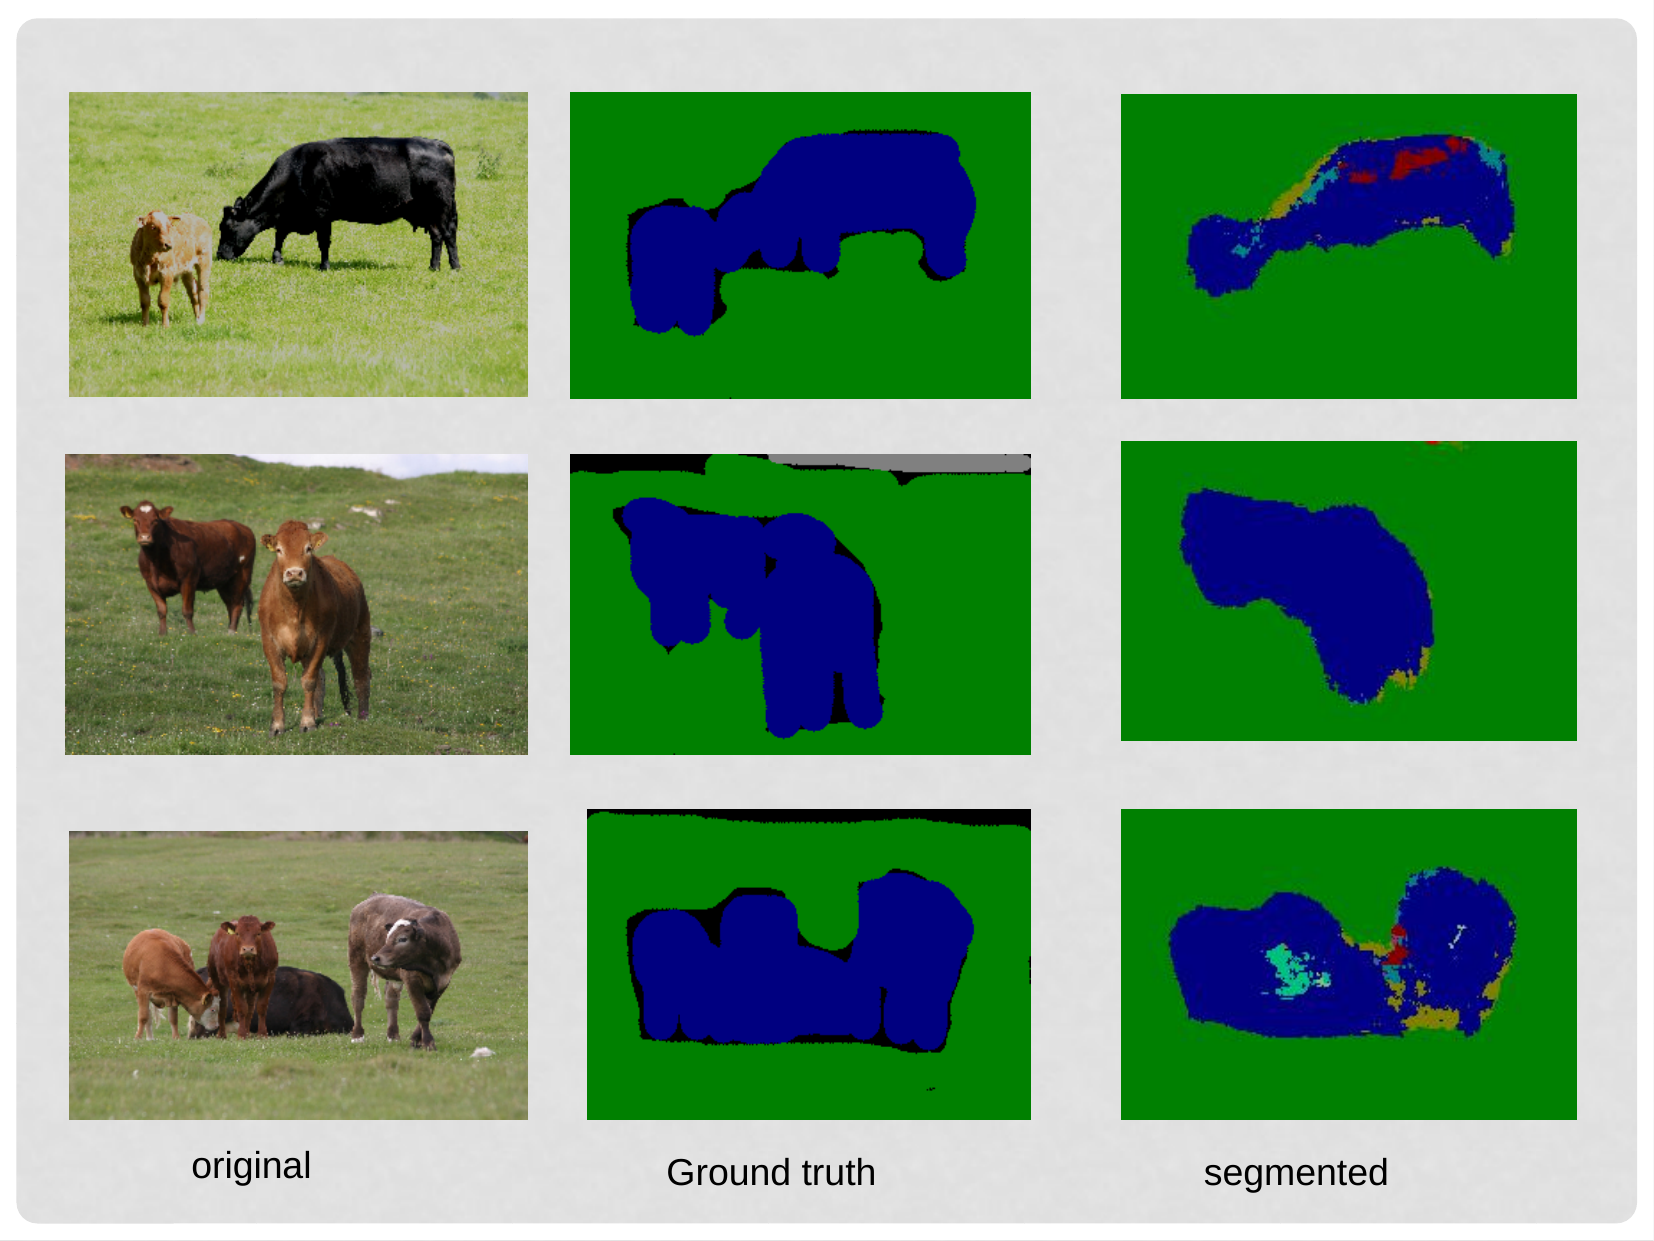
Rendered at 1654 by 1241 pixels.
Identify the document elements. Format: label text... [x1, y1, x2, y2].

picture [1121, 94, 1577, 400]
picture [1121, 441, 1577, 742]
text_box original [176, 1137, 477, 1195]
picture [69, 92, 528, 398]
picture [69, 830, 528, 1121]
text_box segmented [1189, 1145, 1490, 1202]
text_box Ground truth [651, 1145, 952, 1202]
picture [64, 454, 528, 756]
picture [586, 808, 1031, 1121]
picture [569, 454, 1031, 756]
picture [569, 92, 1031, 399]
picture [1121, 808, 1577, 1121]
